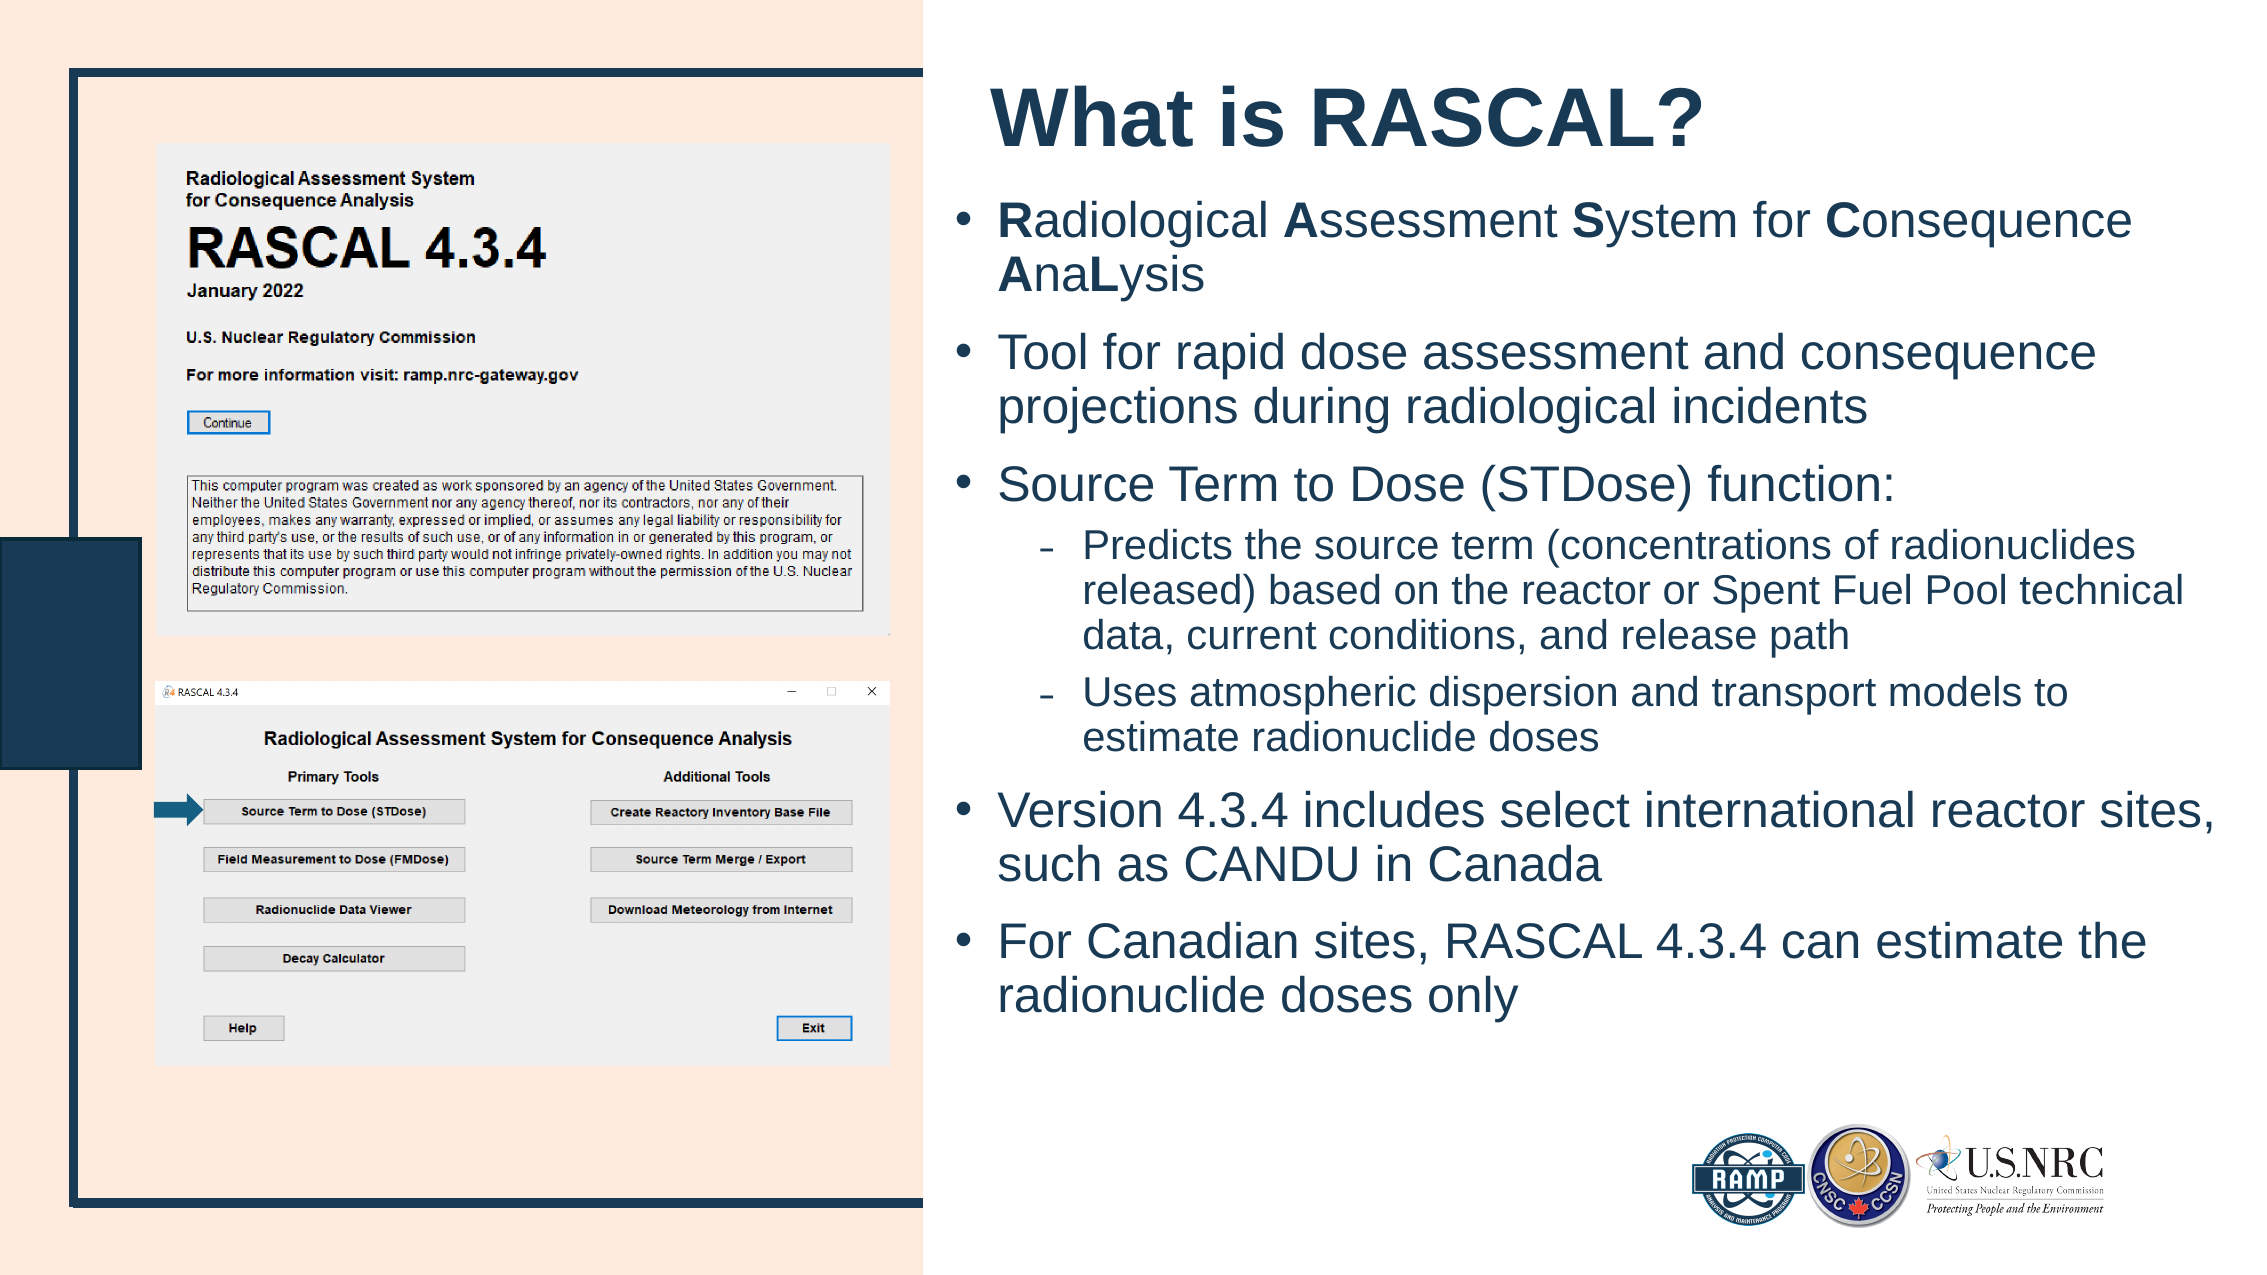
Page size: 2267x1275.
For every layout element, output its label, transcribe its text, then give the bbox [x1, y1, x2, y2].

text_box What is RASCAL? [976, 56, 2111, 171]
list Radiological Assessment System for Consequence AnaLysis Tool for rapid dose assessment and consequence projections during radiological incidents Source Term to Dose (STDose) function: Predicts the source term (concentrations of radionuclides released) based on the reactor or Spent Fuel Pool technical data, current conditions, and release path Uses atmospheric dispersion and transport models to estimate radionuclide doses Version 4.3.4 includes select international reactor sites, such as CANDU in Canada For Canadian sites, RASCAL 4.3.4 can estimate the radionuclide doses only [939, 187, 2241, 1145]
picture [154, 680, 891, 1067]
picture [155, 142, 891, 636]
picture [1692, 1145, 2112, 1231]
